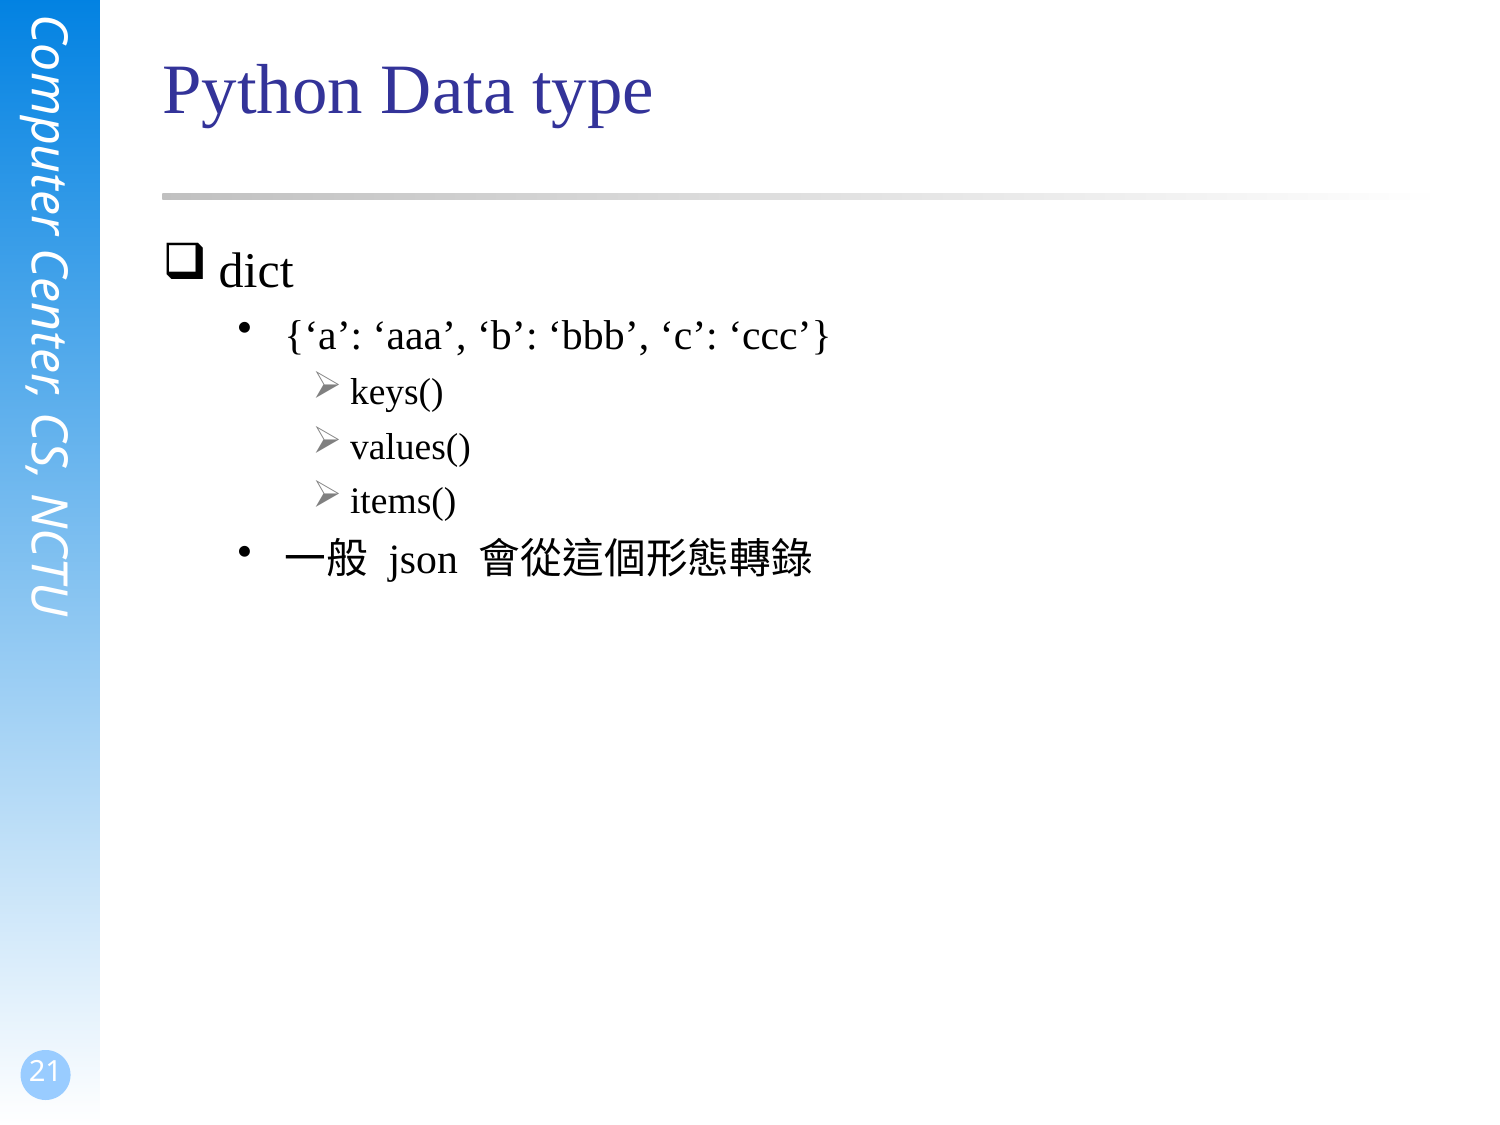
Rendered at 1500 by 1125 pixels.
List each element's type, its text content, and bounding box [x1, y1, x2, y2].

title Python Data type [162, 42, 1438, 231]
list dict {‘a’: ‘aaa’, ‘b’: ‘bbb’, ‘c’: ‘ccc’} keys() values() items() 一般 json 會從這個形態轉錄 [162, 237, 1438, 1000]
